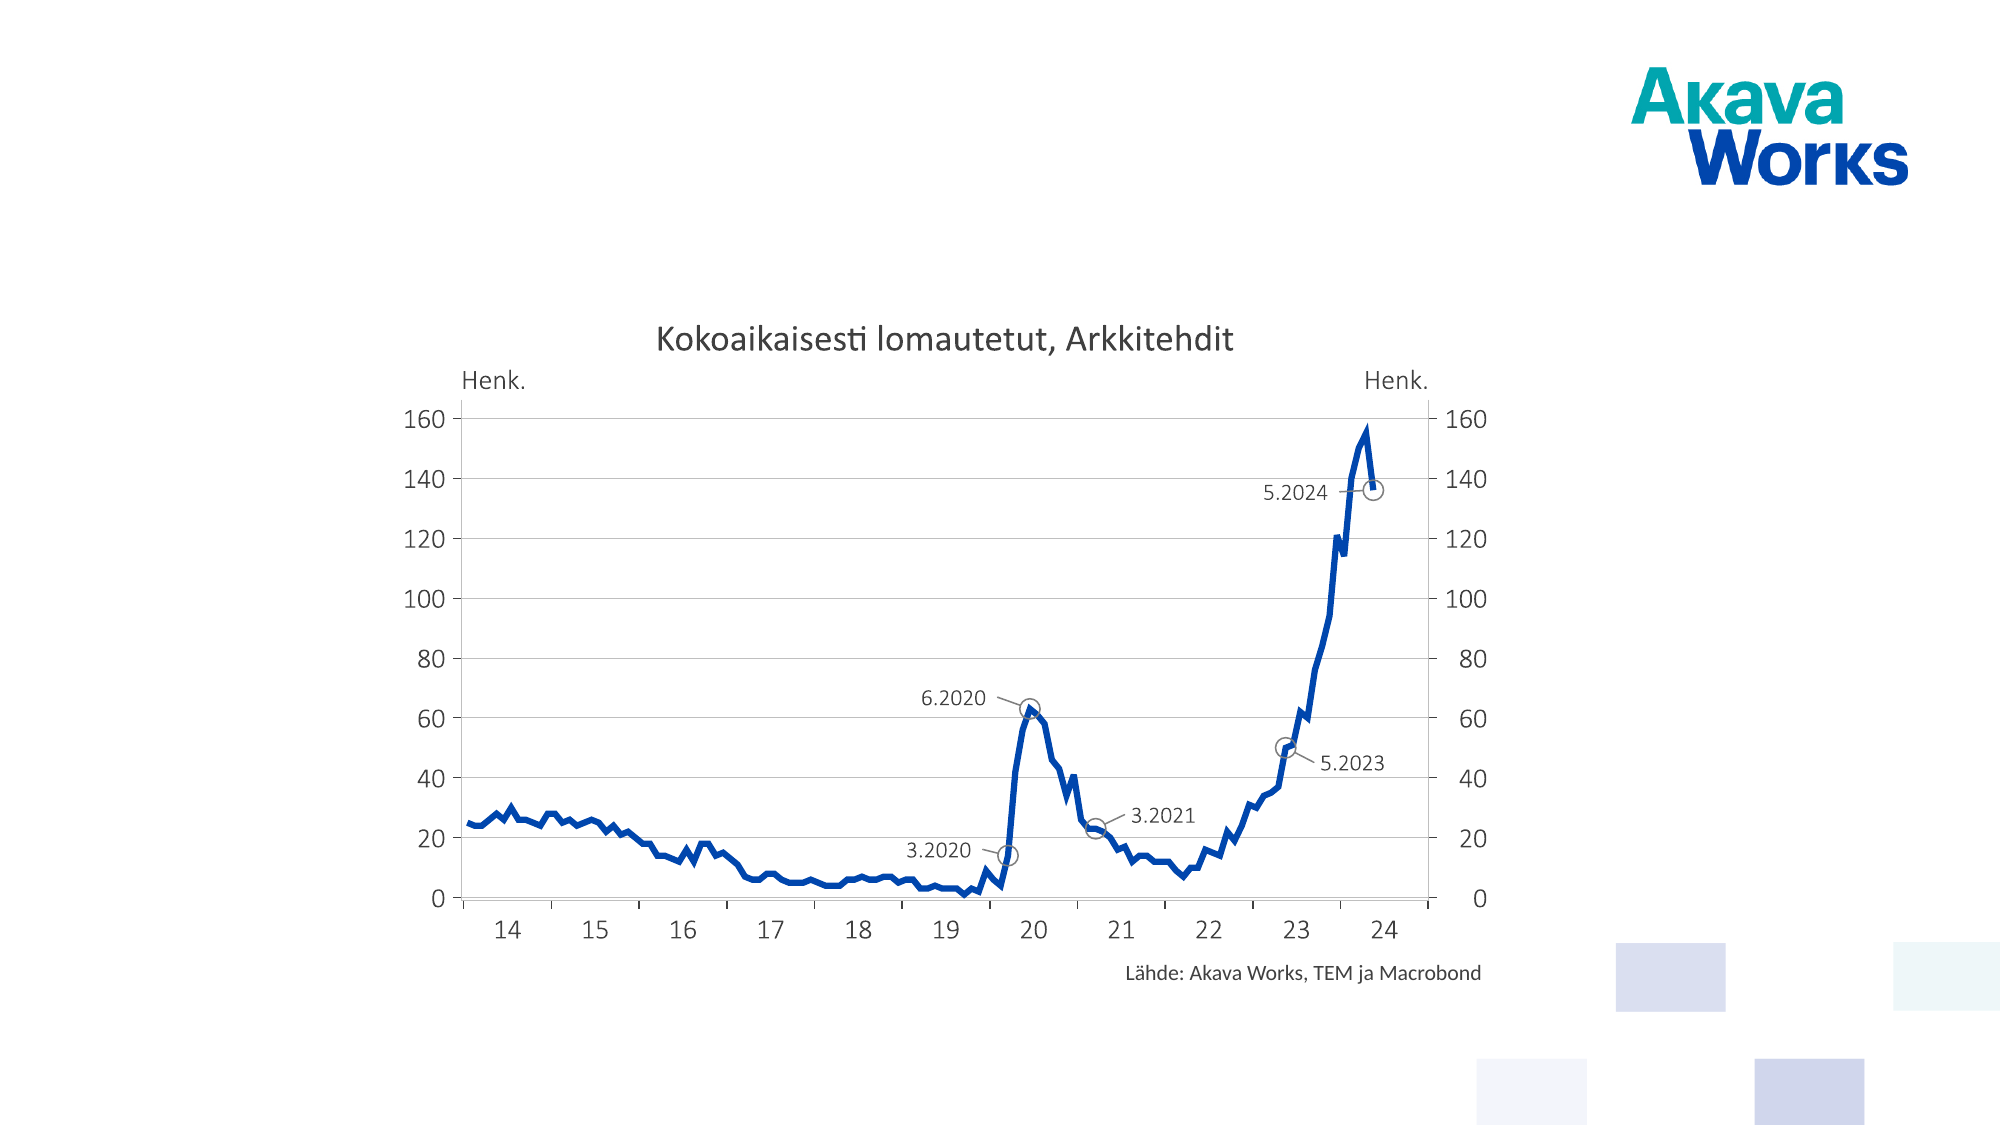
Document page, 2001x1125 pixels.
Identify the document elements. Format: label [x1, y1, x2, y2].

list [390, 302, 1500, 1003]
picture [232, 55, 2000, 1125]
